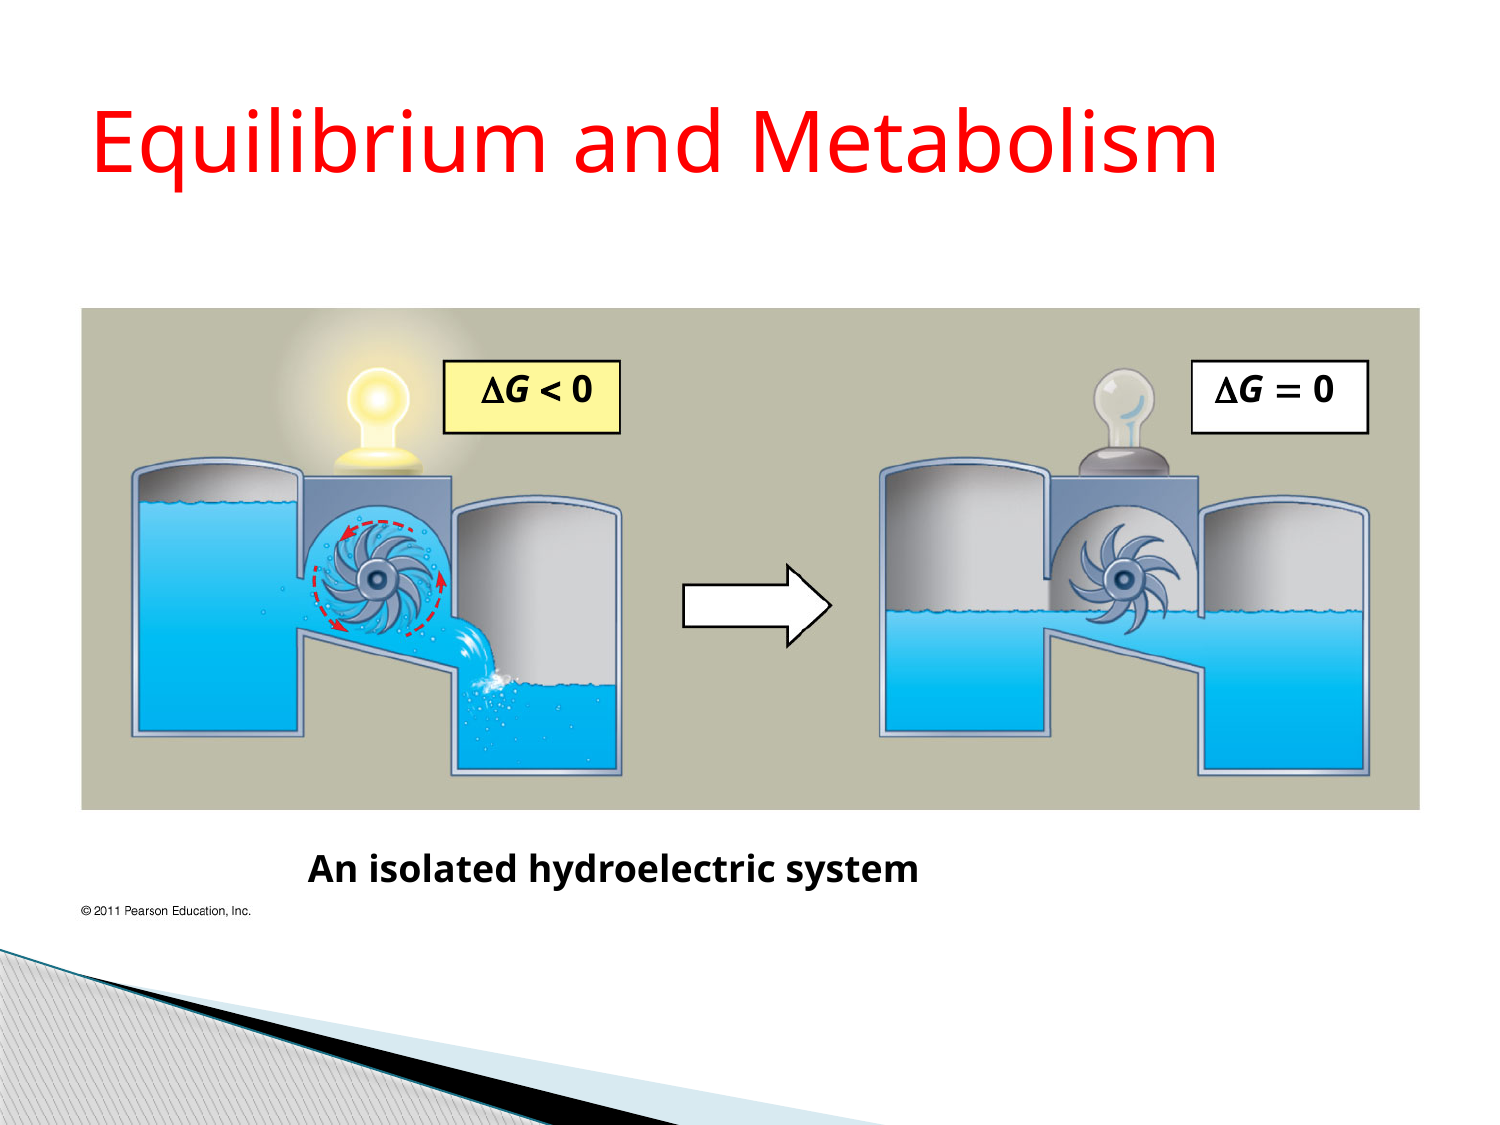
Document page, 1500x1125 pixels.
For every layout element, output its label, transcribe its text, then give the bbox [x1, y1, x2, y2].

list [74, 302, 1426, 926]
title Equilibrium and Metabolism [75, 45, 1425, 233]
